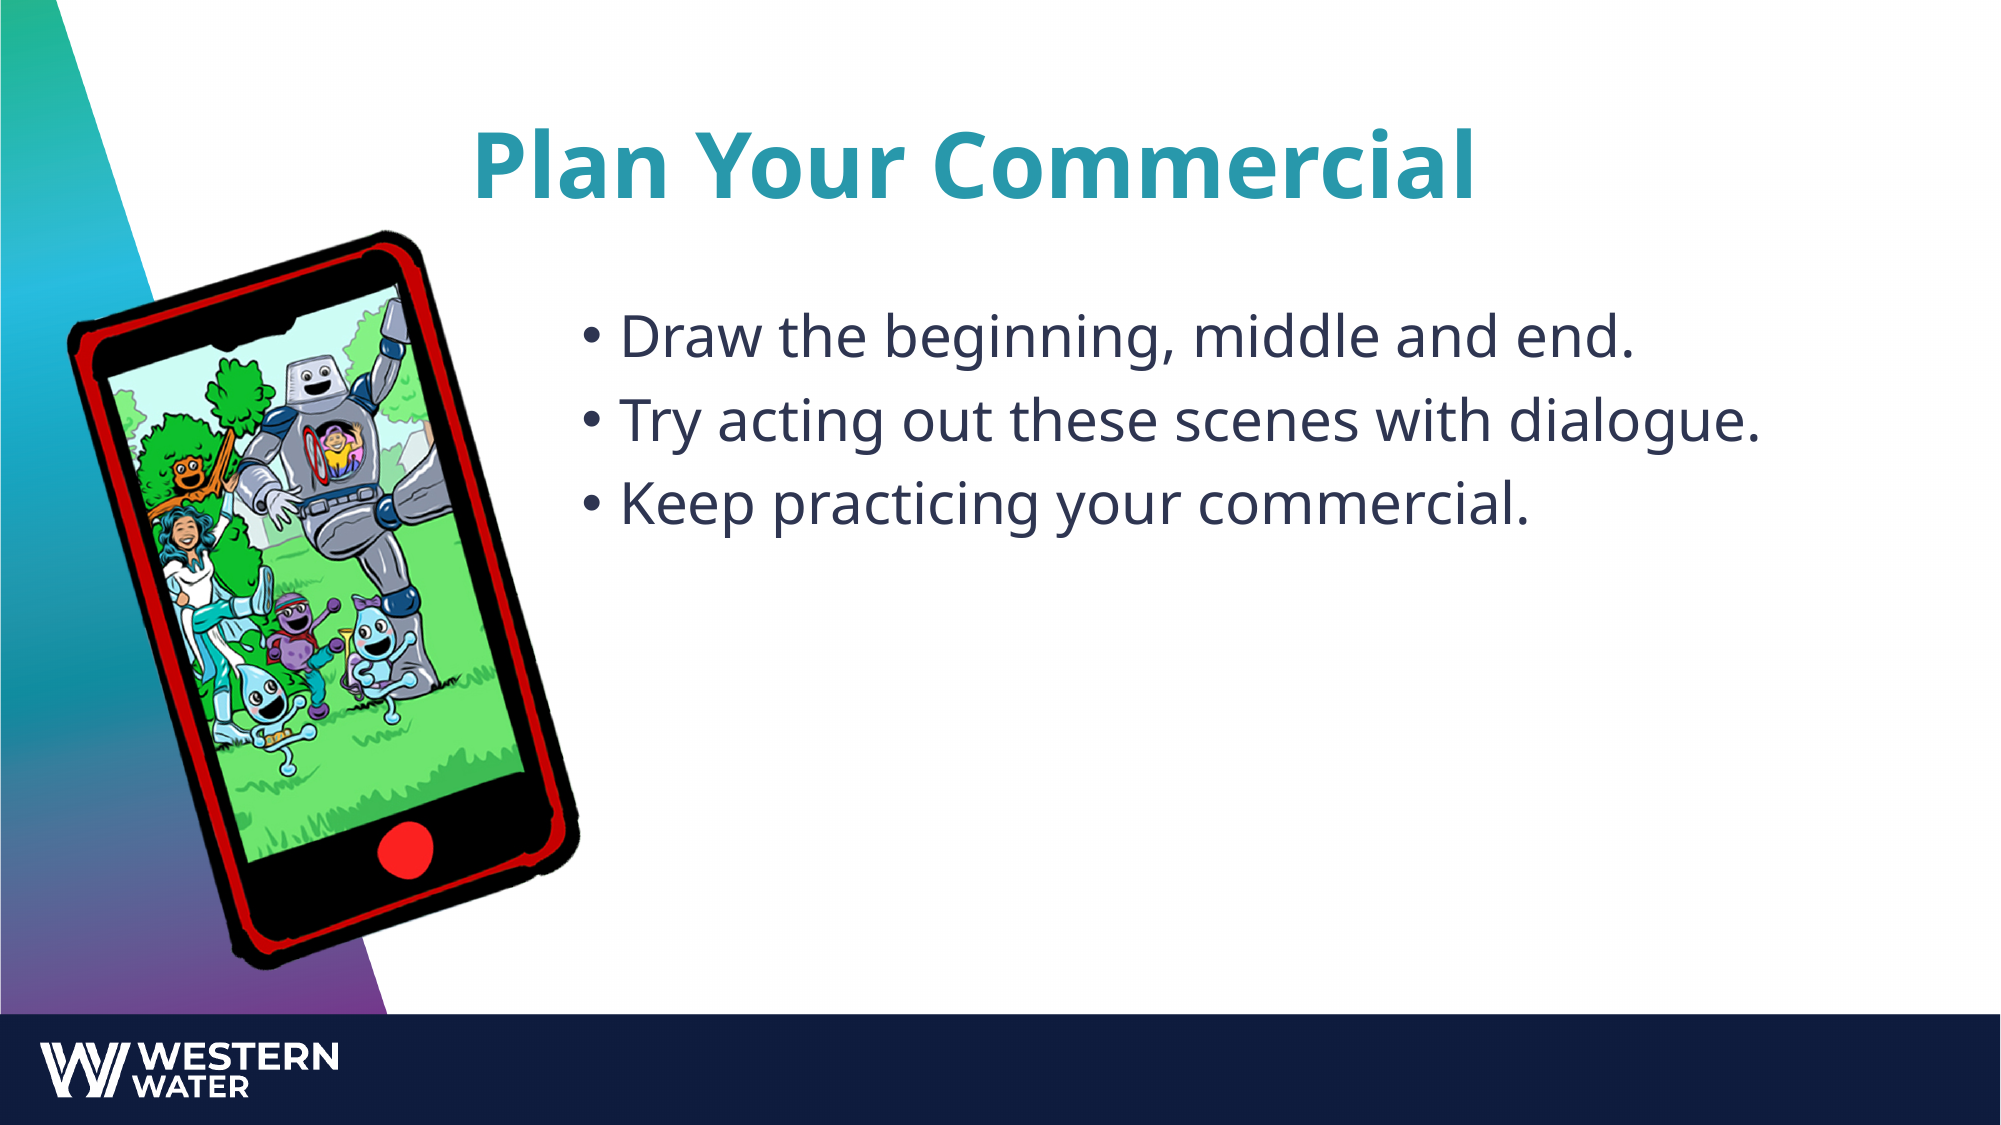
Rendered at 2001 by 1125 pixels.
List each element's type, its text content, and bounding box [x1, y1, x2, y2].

title Plan Your Commercial [455, 59, 1917, 278]
picture [0, 0, 2001, 1125]
list Draw the beginning, middle and end. Try acting out these scenes with dialogue. Keep practicing your commercial. [613, 299, 1863, 1014]
